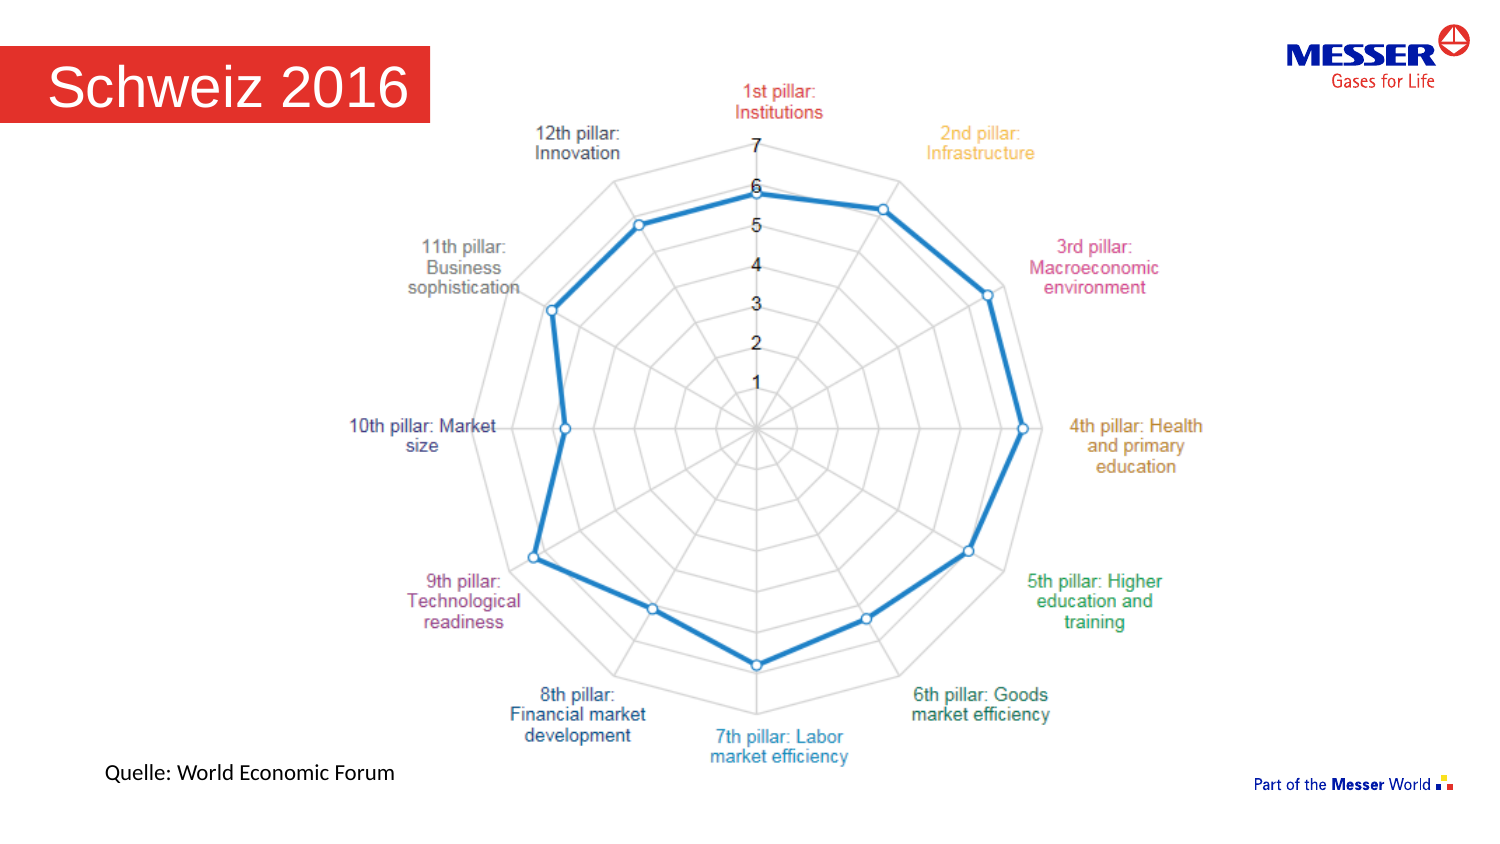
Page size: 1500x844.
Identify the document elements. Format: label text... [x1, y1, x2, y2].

picture [336, 67, 1221, 774]
title Schweiz 2016 [0, 46, 431, 123]
text_box Quelle: World Economic Forum [89, 750, 411, 793]
